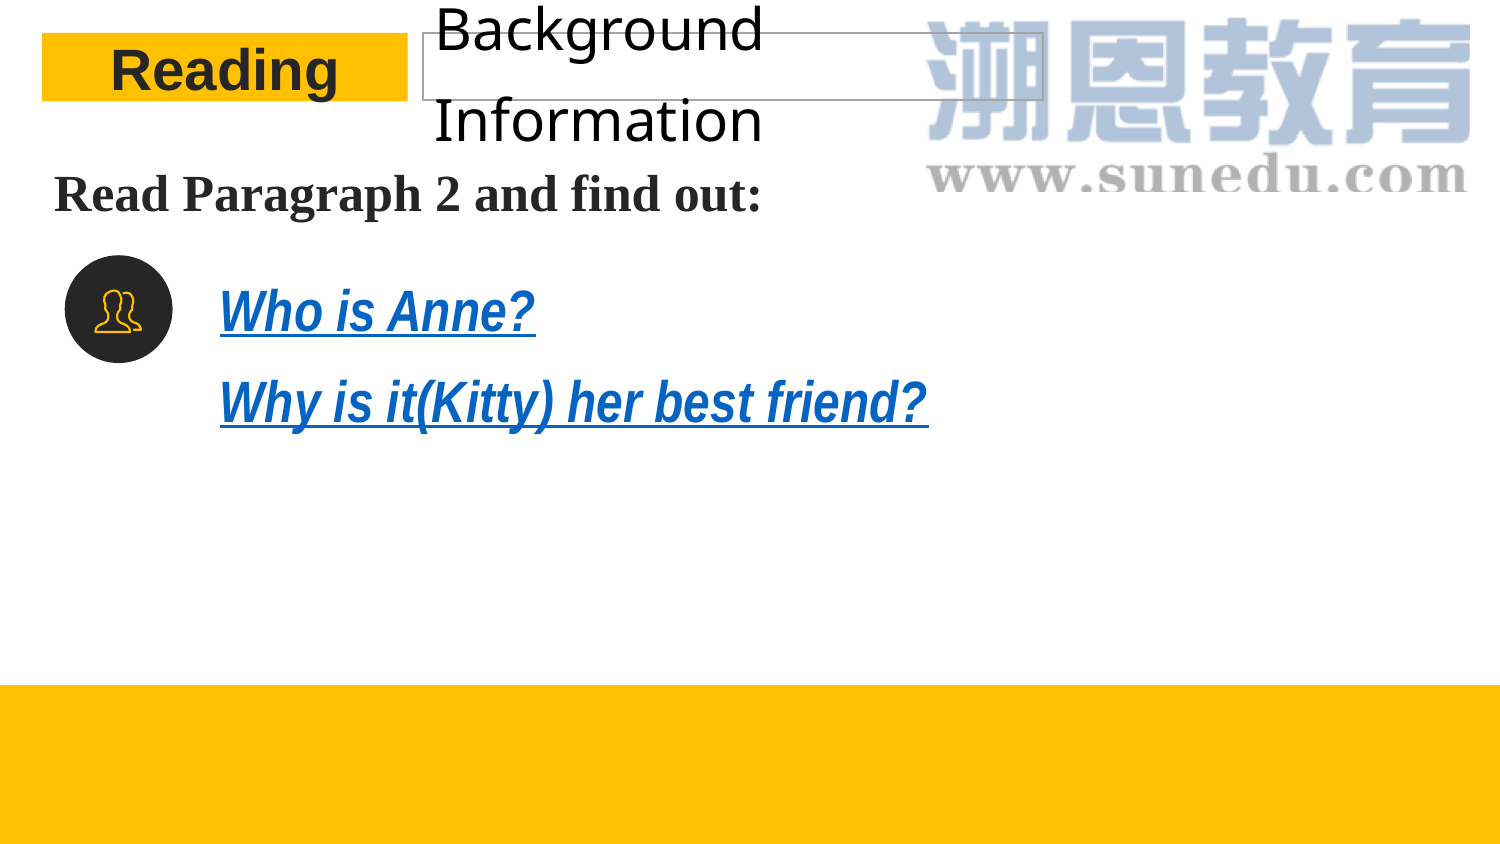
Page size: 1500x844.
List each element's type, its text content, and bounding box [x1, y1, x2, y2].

text_box Reading [41, 32, 409, 102]
picture [924, 16, 1470, 192]
text_box Who is Anne? Why is it(Kitty) her best friend? [208, 246, 1470, 634]
text_box Read Paragraph 2 and find out: [42, 132, 1202, 228]
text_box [64, 255, 173, 363]
text_box [0, 684, 1500, 844]
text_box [423, 32, 1043, 100]
